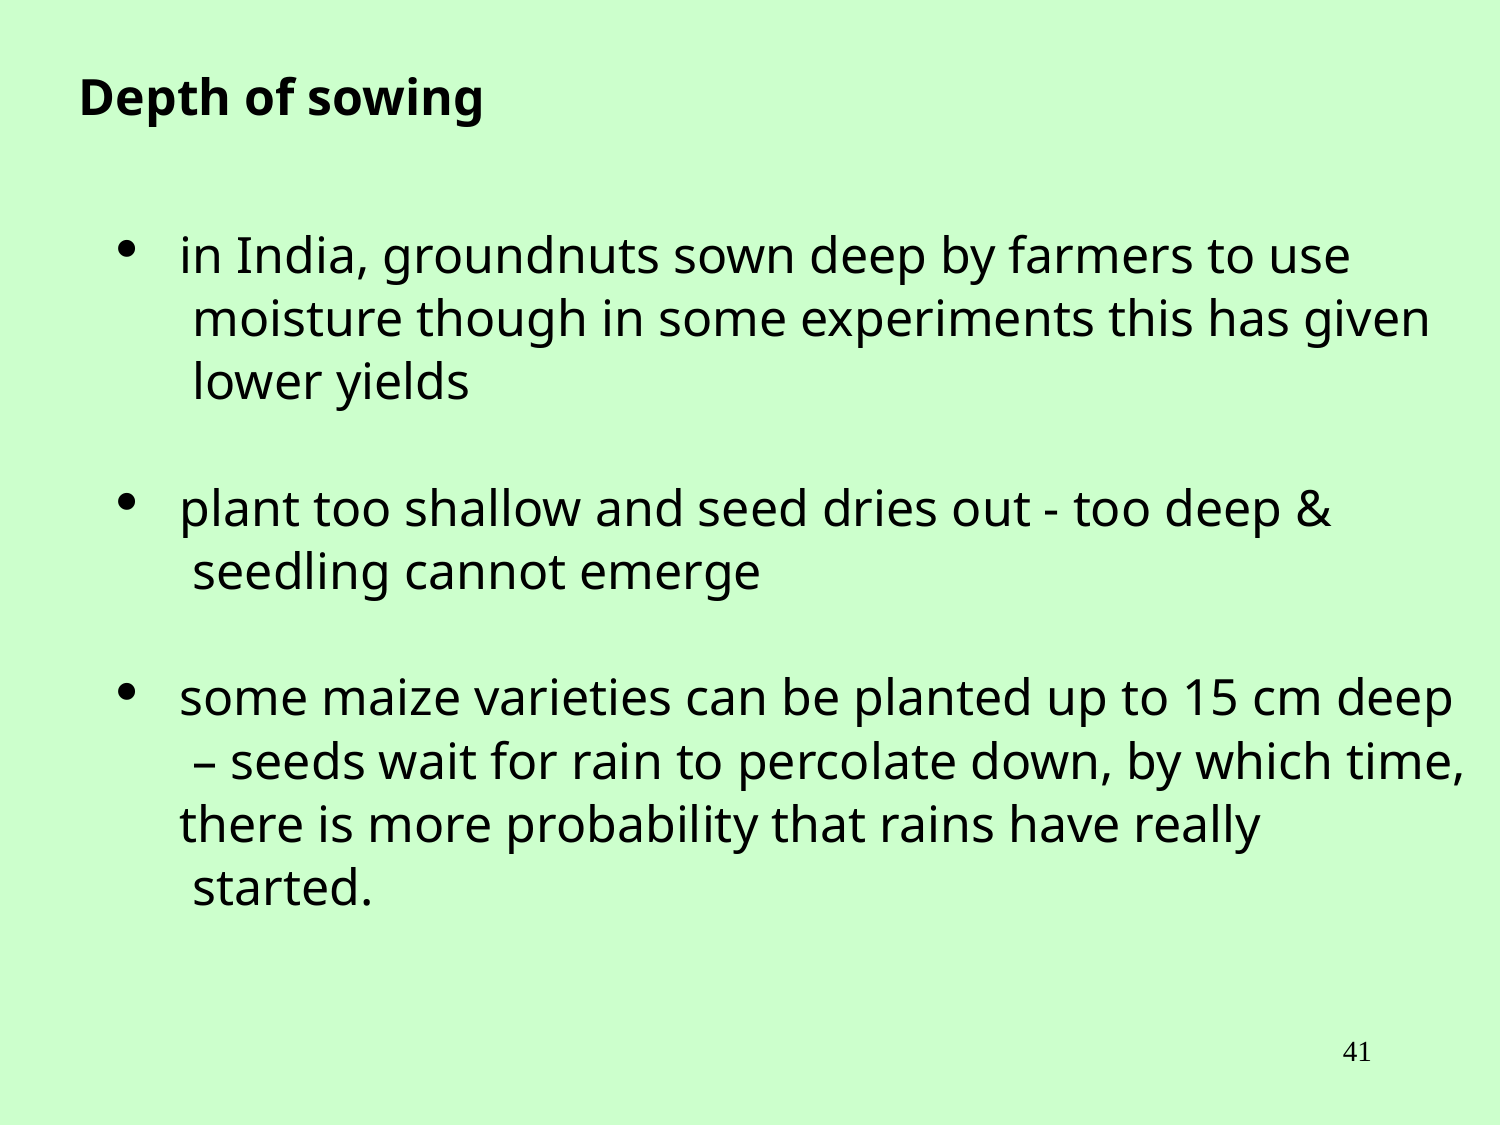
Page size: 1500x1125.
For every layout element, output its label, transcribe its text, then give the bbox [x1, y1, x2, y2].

slide_number 41 [1074, 1025, 1388, 1100]
text_box Depth of sowing in India, groundnuts sown deep by farmers to use moisture though in some experiments this has given lower yields plant too shallow and seed dries out - too deep & seedling cannot emerge some maize varieties can be planted up to 15 cm deep – seeds wait for rain to percolate down, by which time, there is more probability that rains have really started. [64, 62, 1482, 925]
